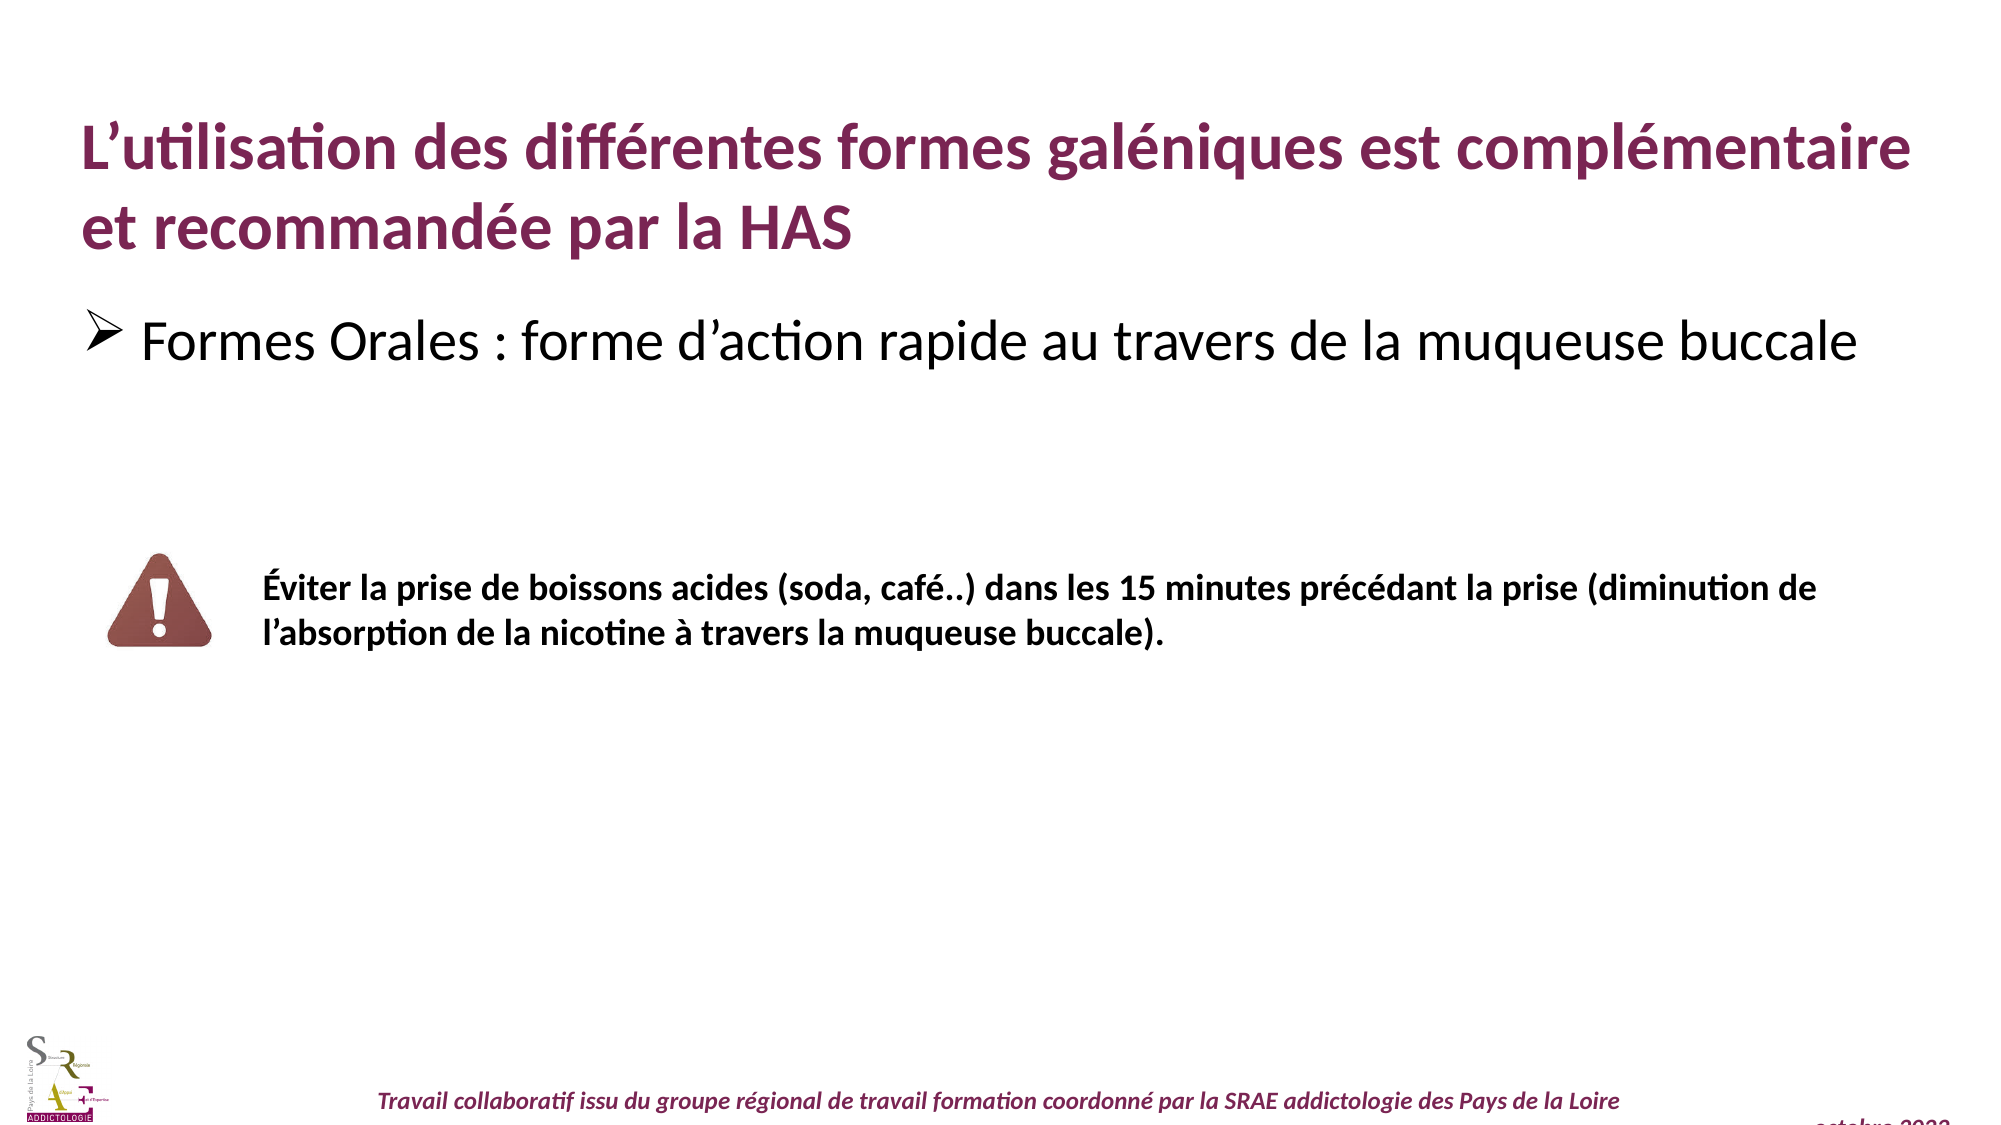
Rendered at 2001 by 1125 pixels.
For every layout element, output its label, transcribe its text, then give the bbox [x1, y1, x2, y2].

text_box L’utilisation des différentes formes galéniques est complémentaire et recommandée par la HAS [66, 95, 2000, 271]
picture [27, 1036, 112, 1122]
list Formes Orales : forme d’action rapide au travers de la muqueuse buccale [67, 302, 1935, 373]
text_box Éviter la prise de boissons acides (soda, café..) dans les 15 minutes précédant la prise (diminution de l’absorption de la nicotine à travers la muqueuse buccale). [263, 562, 1919, 588]
picture [55, 540, 263, 659]
